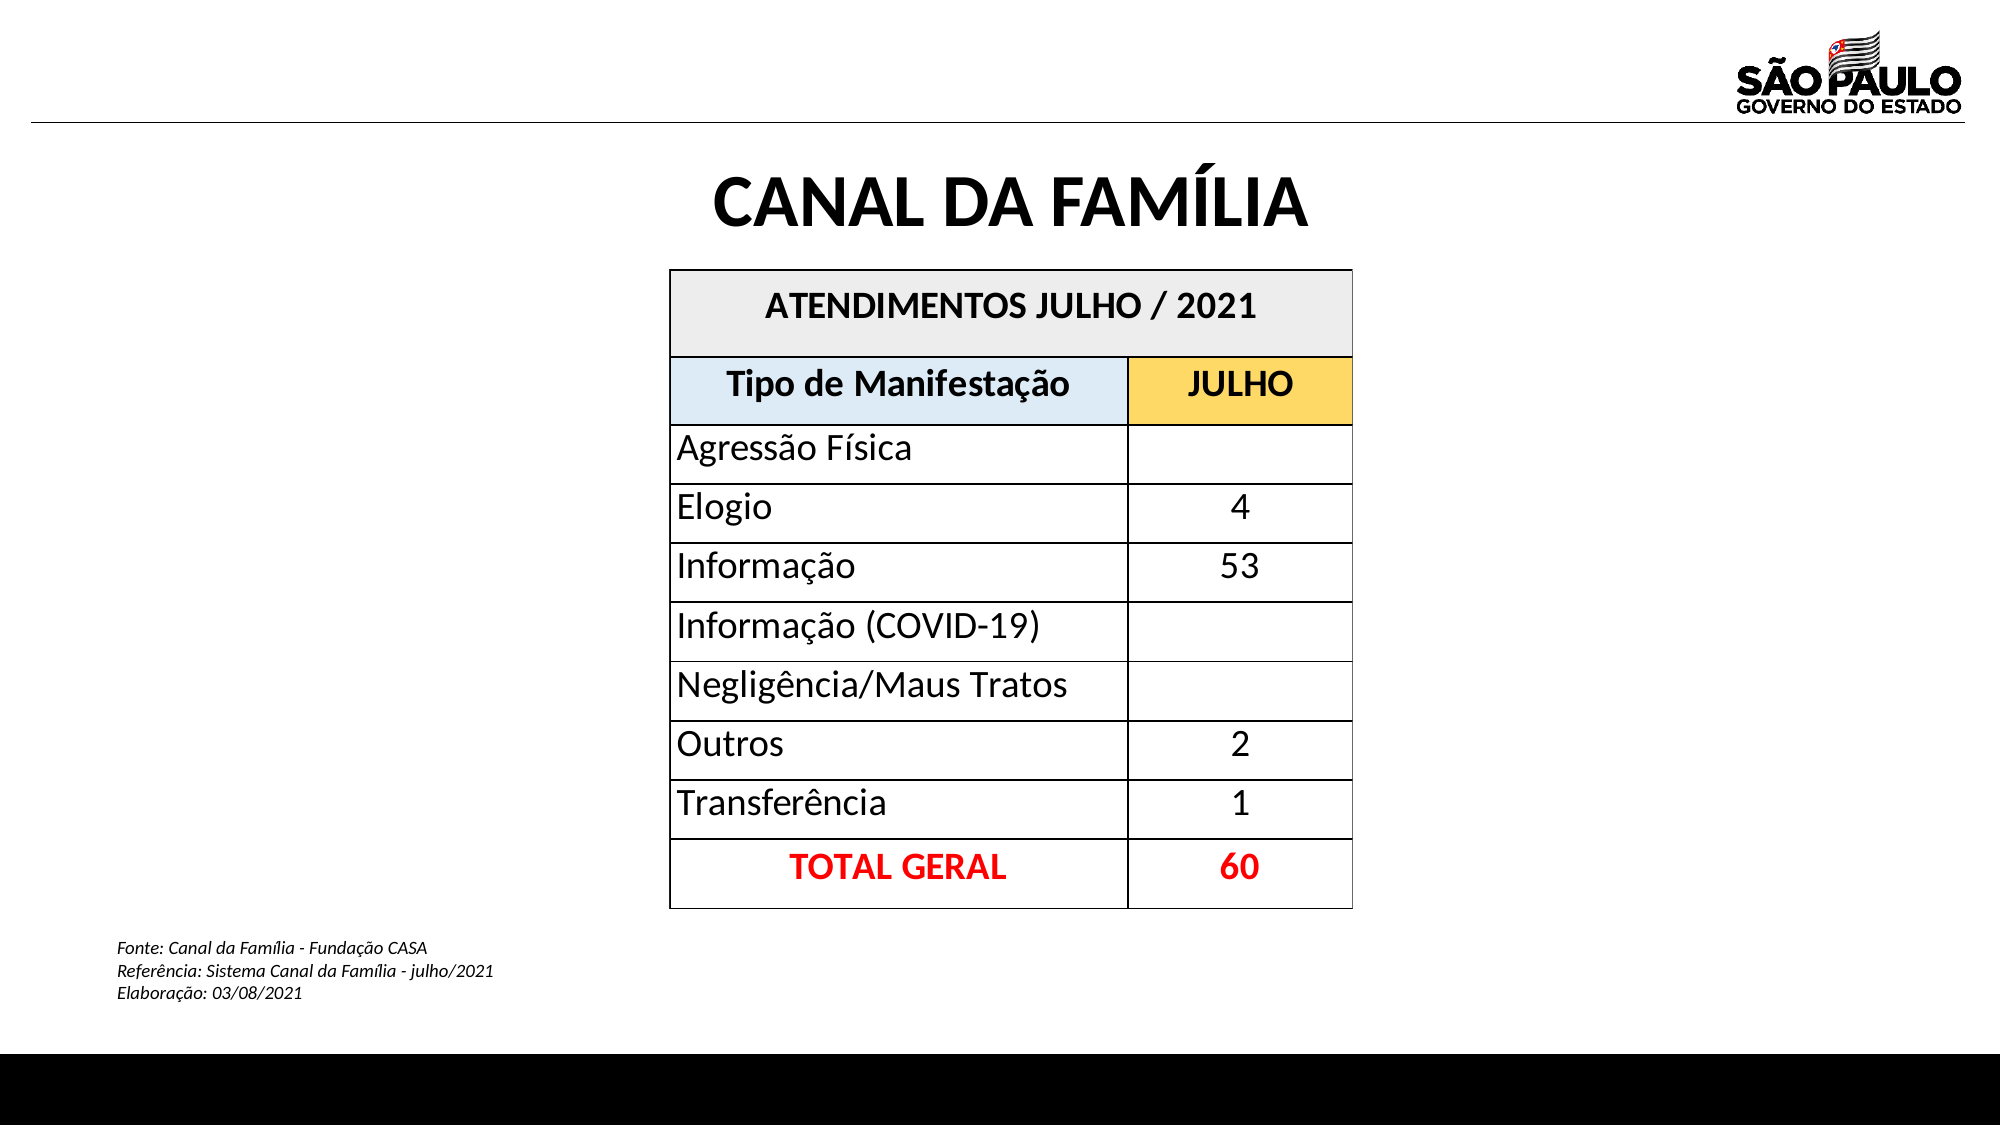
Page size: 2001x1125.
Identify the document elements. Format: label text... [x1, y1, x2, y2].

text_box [669, 268, 1355, 911]
text_box Fonte: Canal da Família - Fundação CASA Referência: Sistema Canal da Família - julho/2021 Elaboração: 03/08/2021 [102, 928, 599, 1011]
picture [1732, 25, 1965, 118]
text_box CANAL DA FAMÍLIA [527, 163, 1496, 258]
